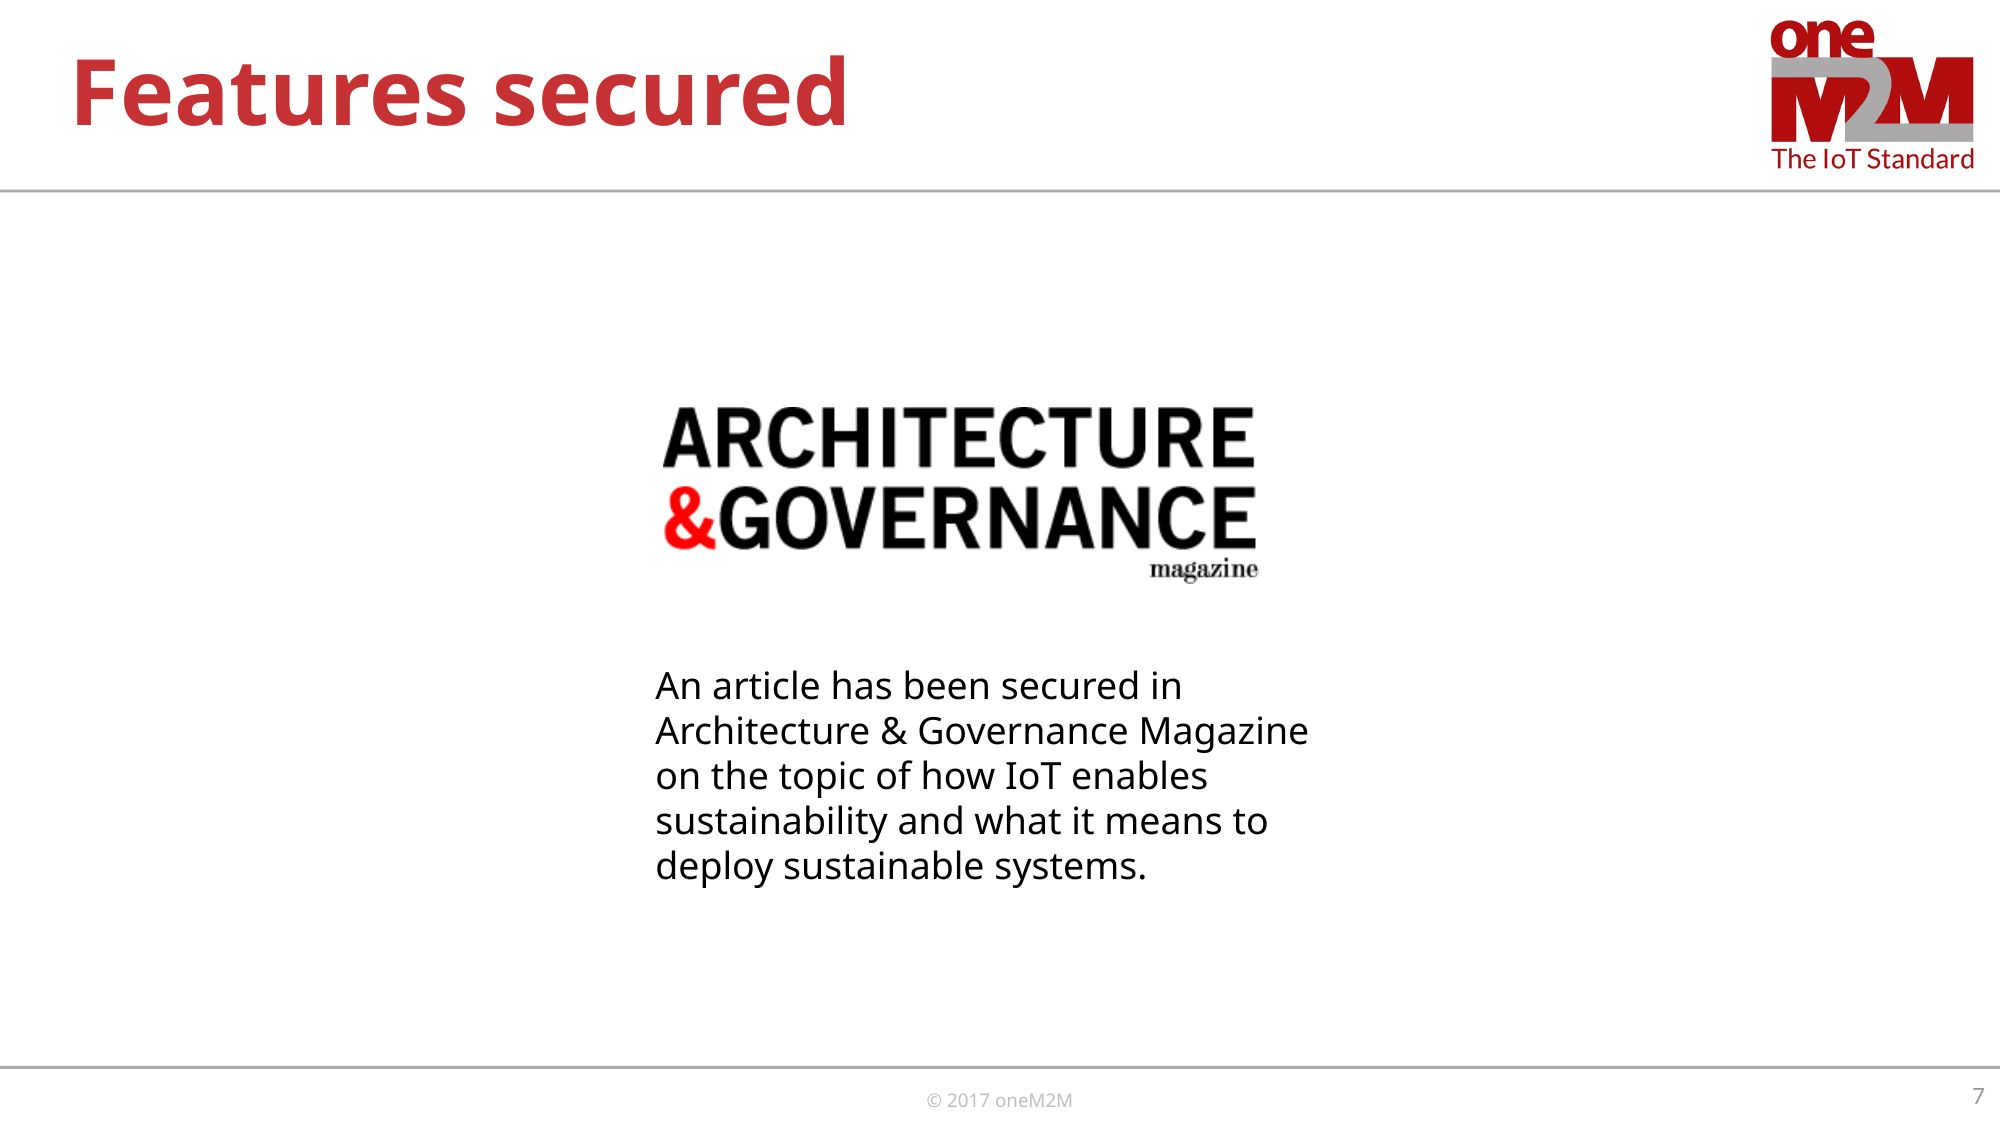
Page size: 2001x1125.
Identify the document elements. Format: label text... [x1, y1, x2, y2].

picture [1763, 14, 1981, 175]
text_box An article has been secured in Architecture & Governance Magazine on the topic of how IoT enables sustainability and what it means to deploy sustainable systems. [640, 655, 1360, 895]
title Features secured [54, 0, 1343, 193]
picture [663, 407, 1259, 584]
slide_number 7 [1918, 1065, 2000, 1125]
